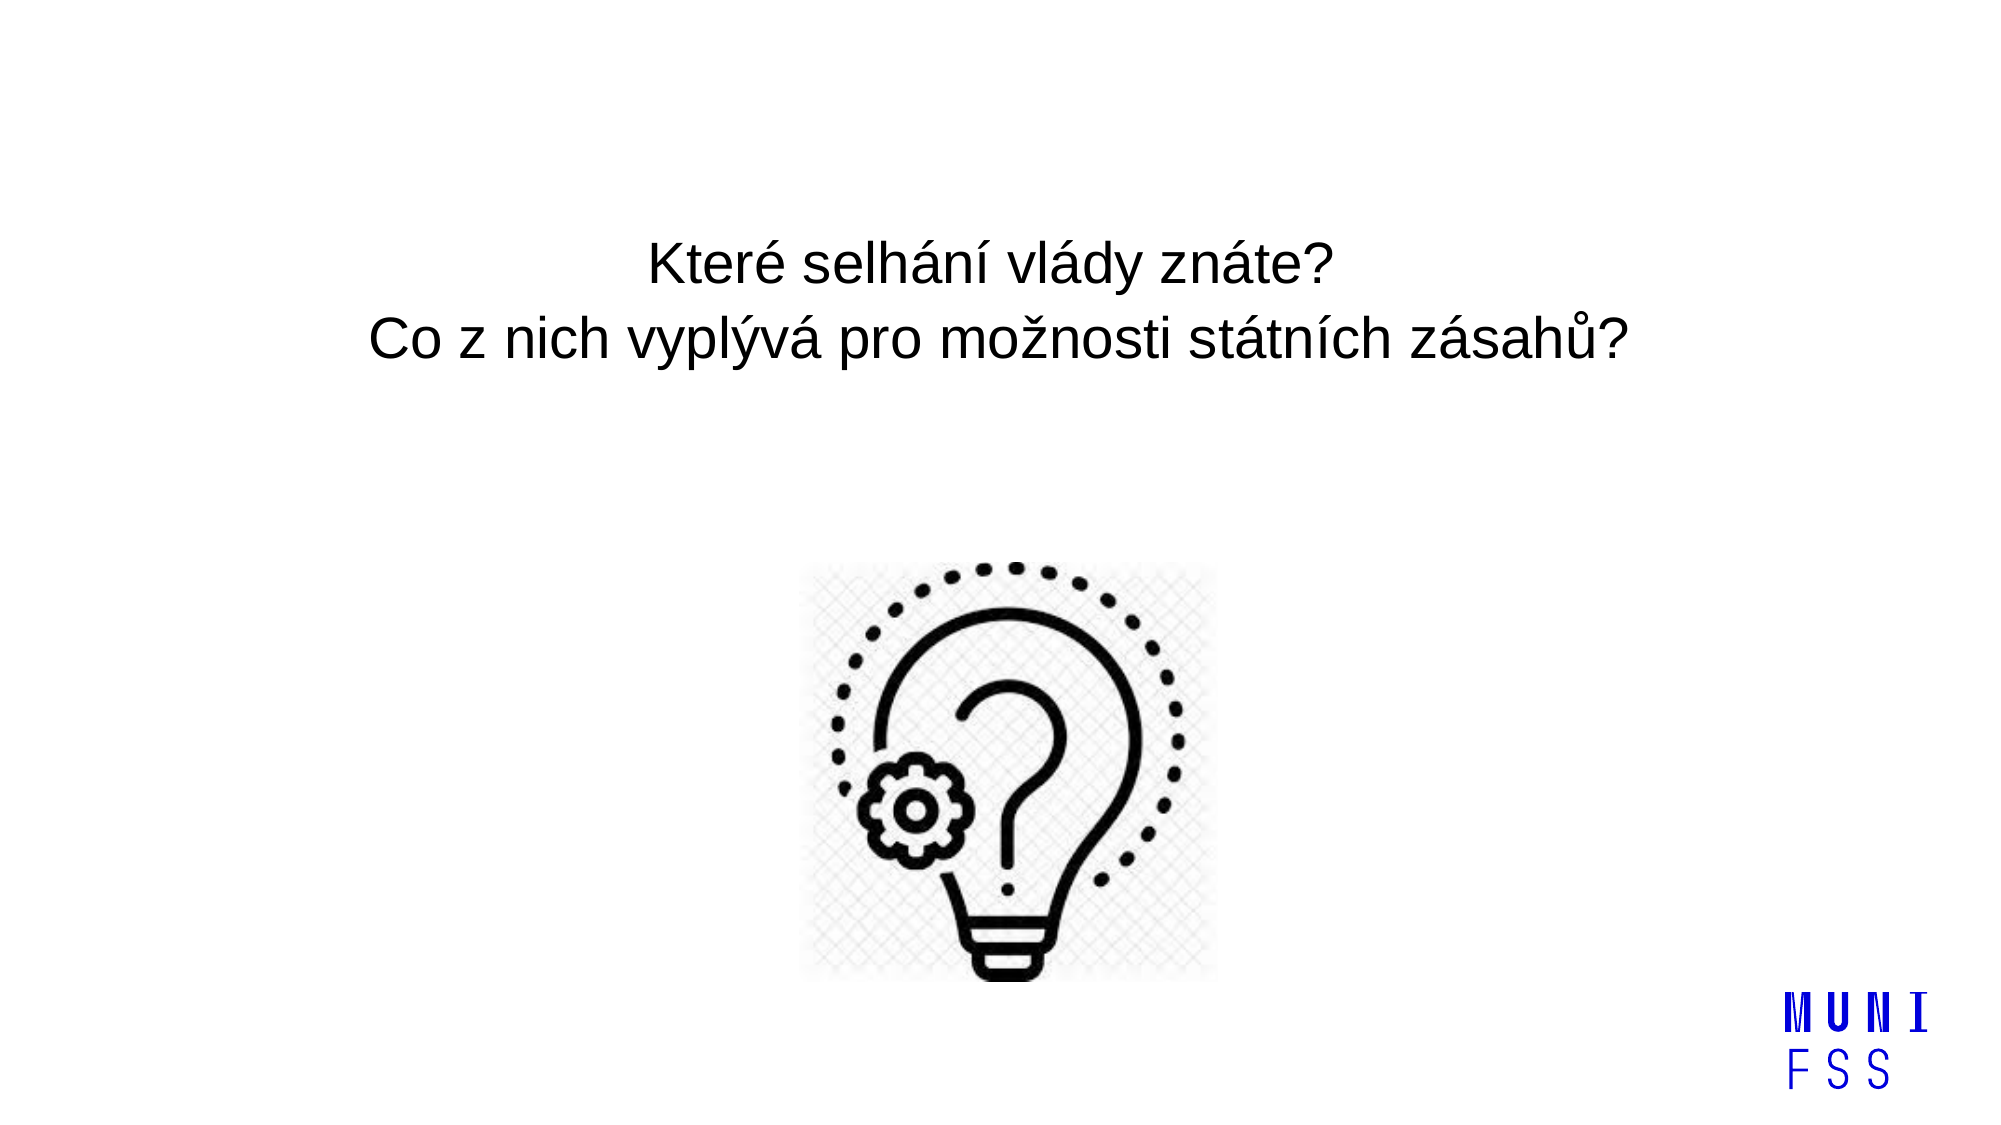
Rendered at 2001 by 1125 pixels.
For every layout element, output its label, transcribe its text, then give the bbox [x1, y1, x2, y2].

picture [798, 562, 1219, 982]
list Které selhání vlády znáte? Co z nich vyplývá pro možnosti státních zásahů? [324, 219, 1675, 1005]
